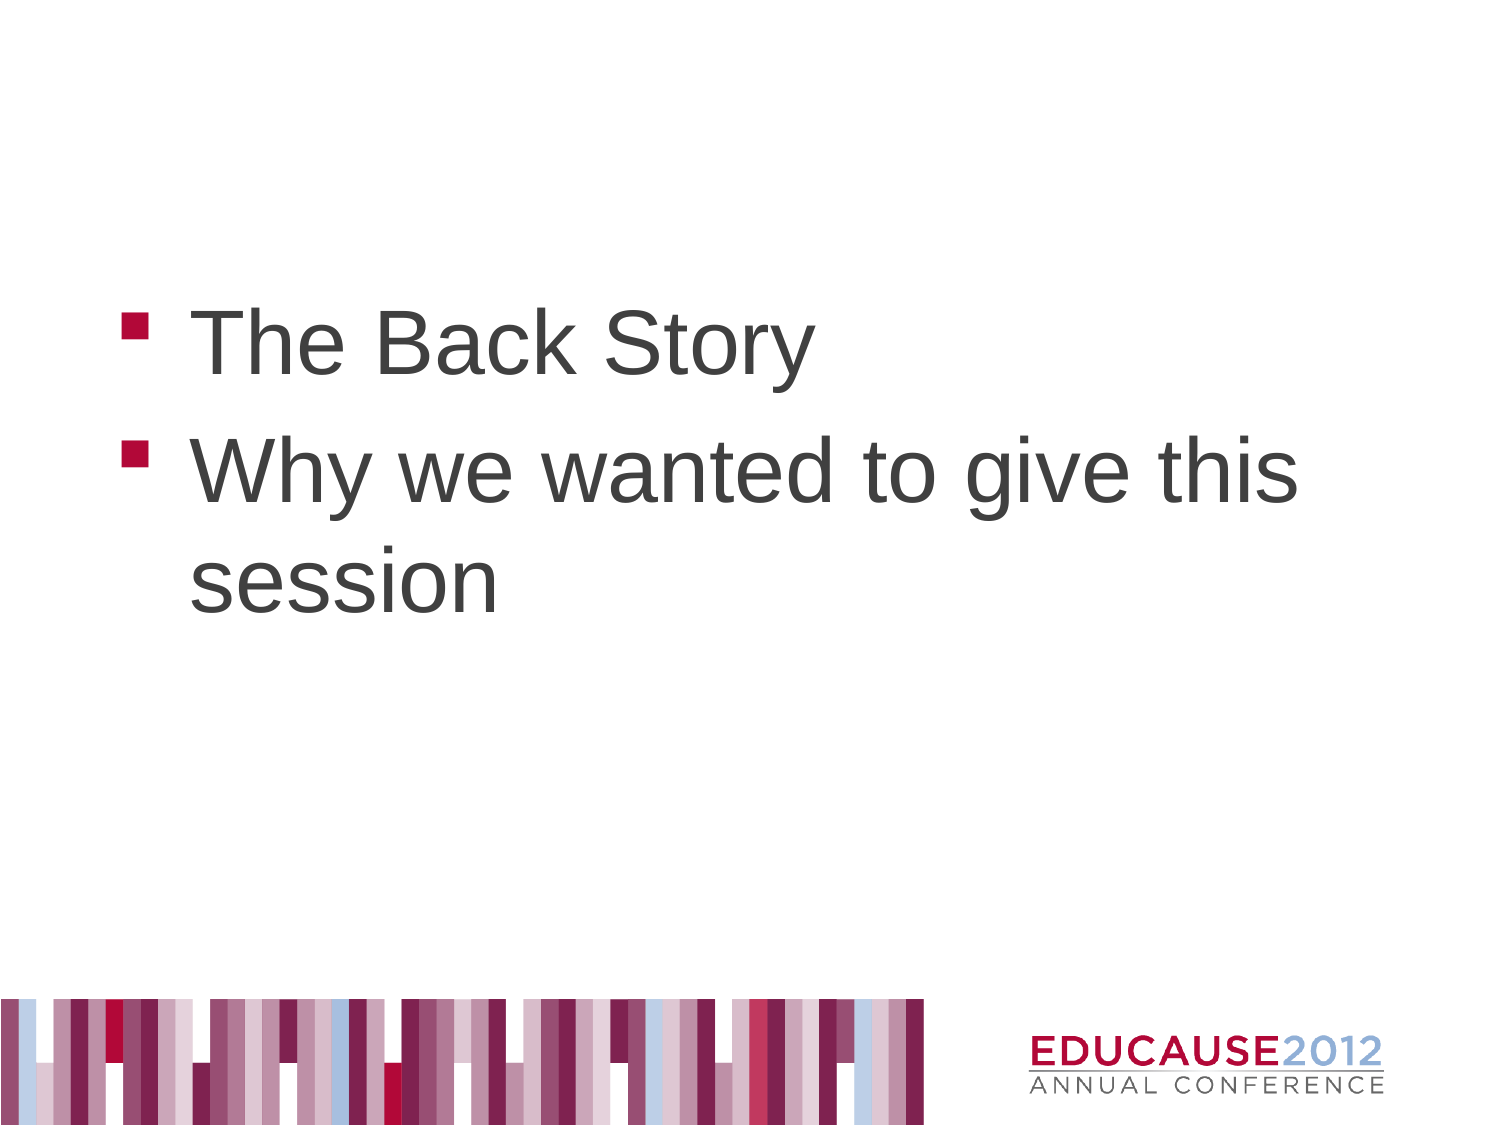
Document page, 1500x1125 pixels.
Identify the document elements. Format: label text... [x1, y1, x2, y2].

list The Back Story Why we wanted to give this session [99, 275, 1426, 721]
picture [0, 0, 1500, 1125]
